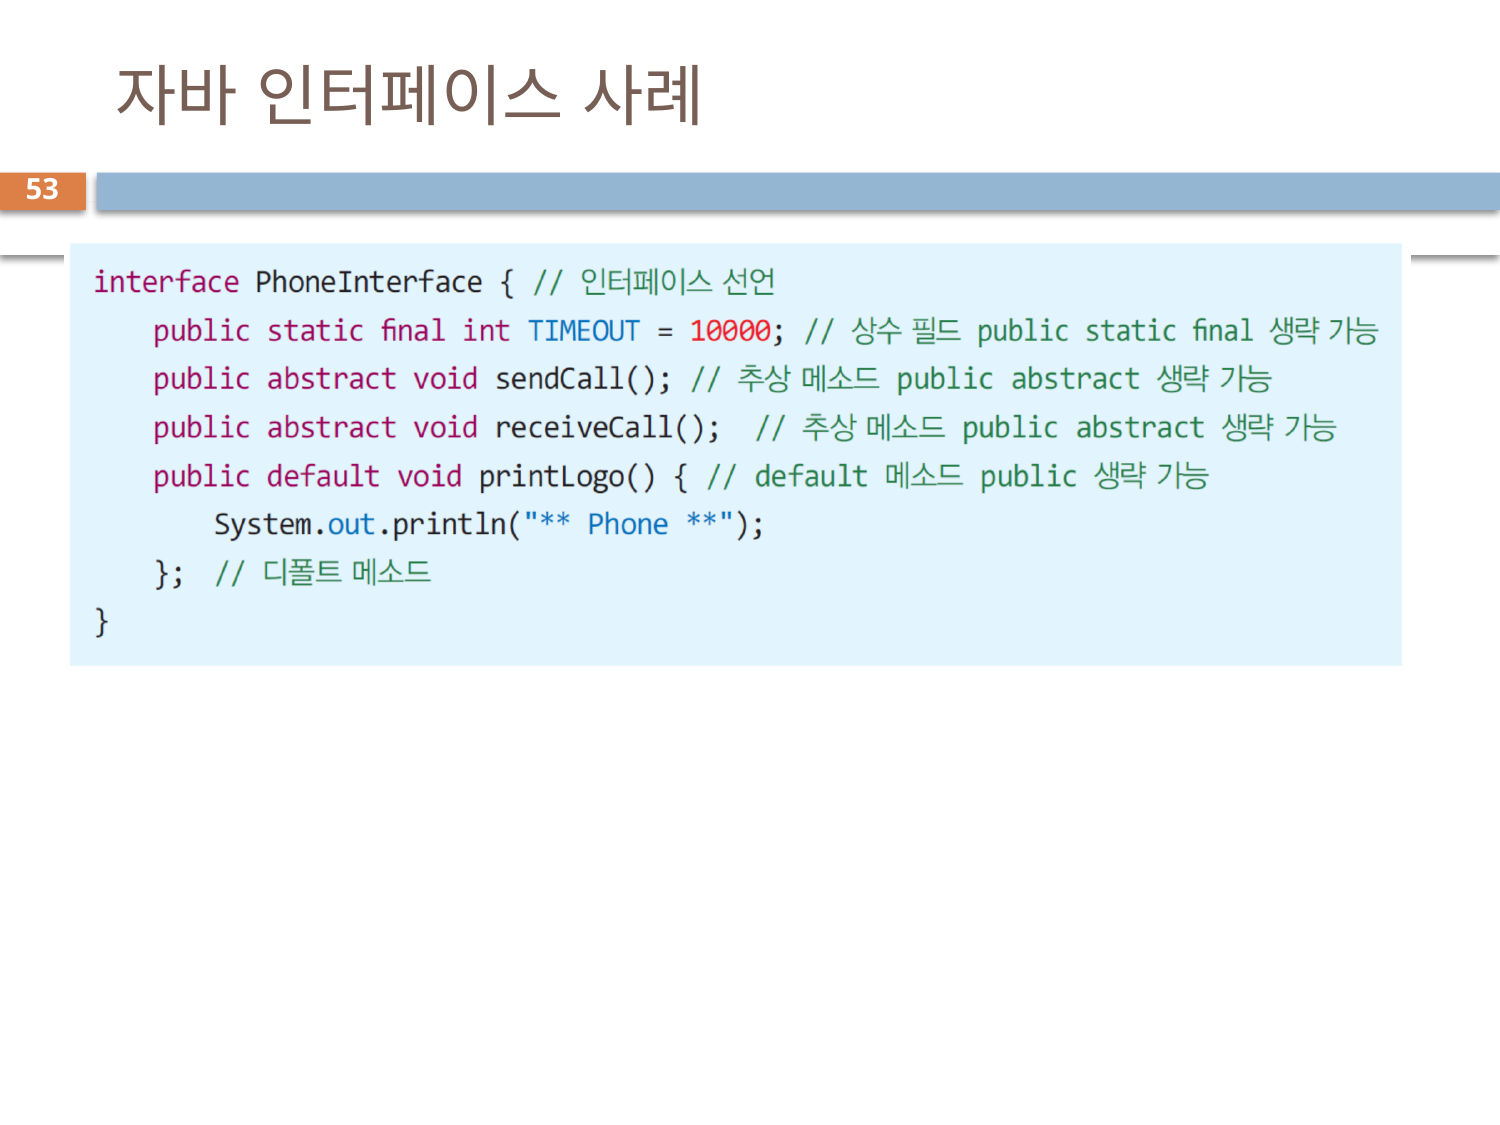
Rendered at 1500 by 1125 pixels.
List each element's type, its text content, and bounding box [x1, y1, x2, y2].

slide_number 53 [0, 170, 87, 211]
title 자바 인터페이스 사례 [100, 37, 1438, 149]
picture [64, 238, 1411, 672]
